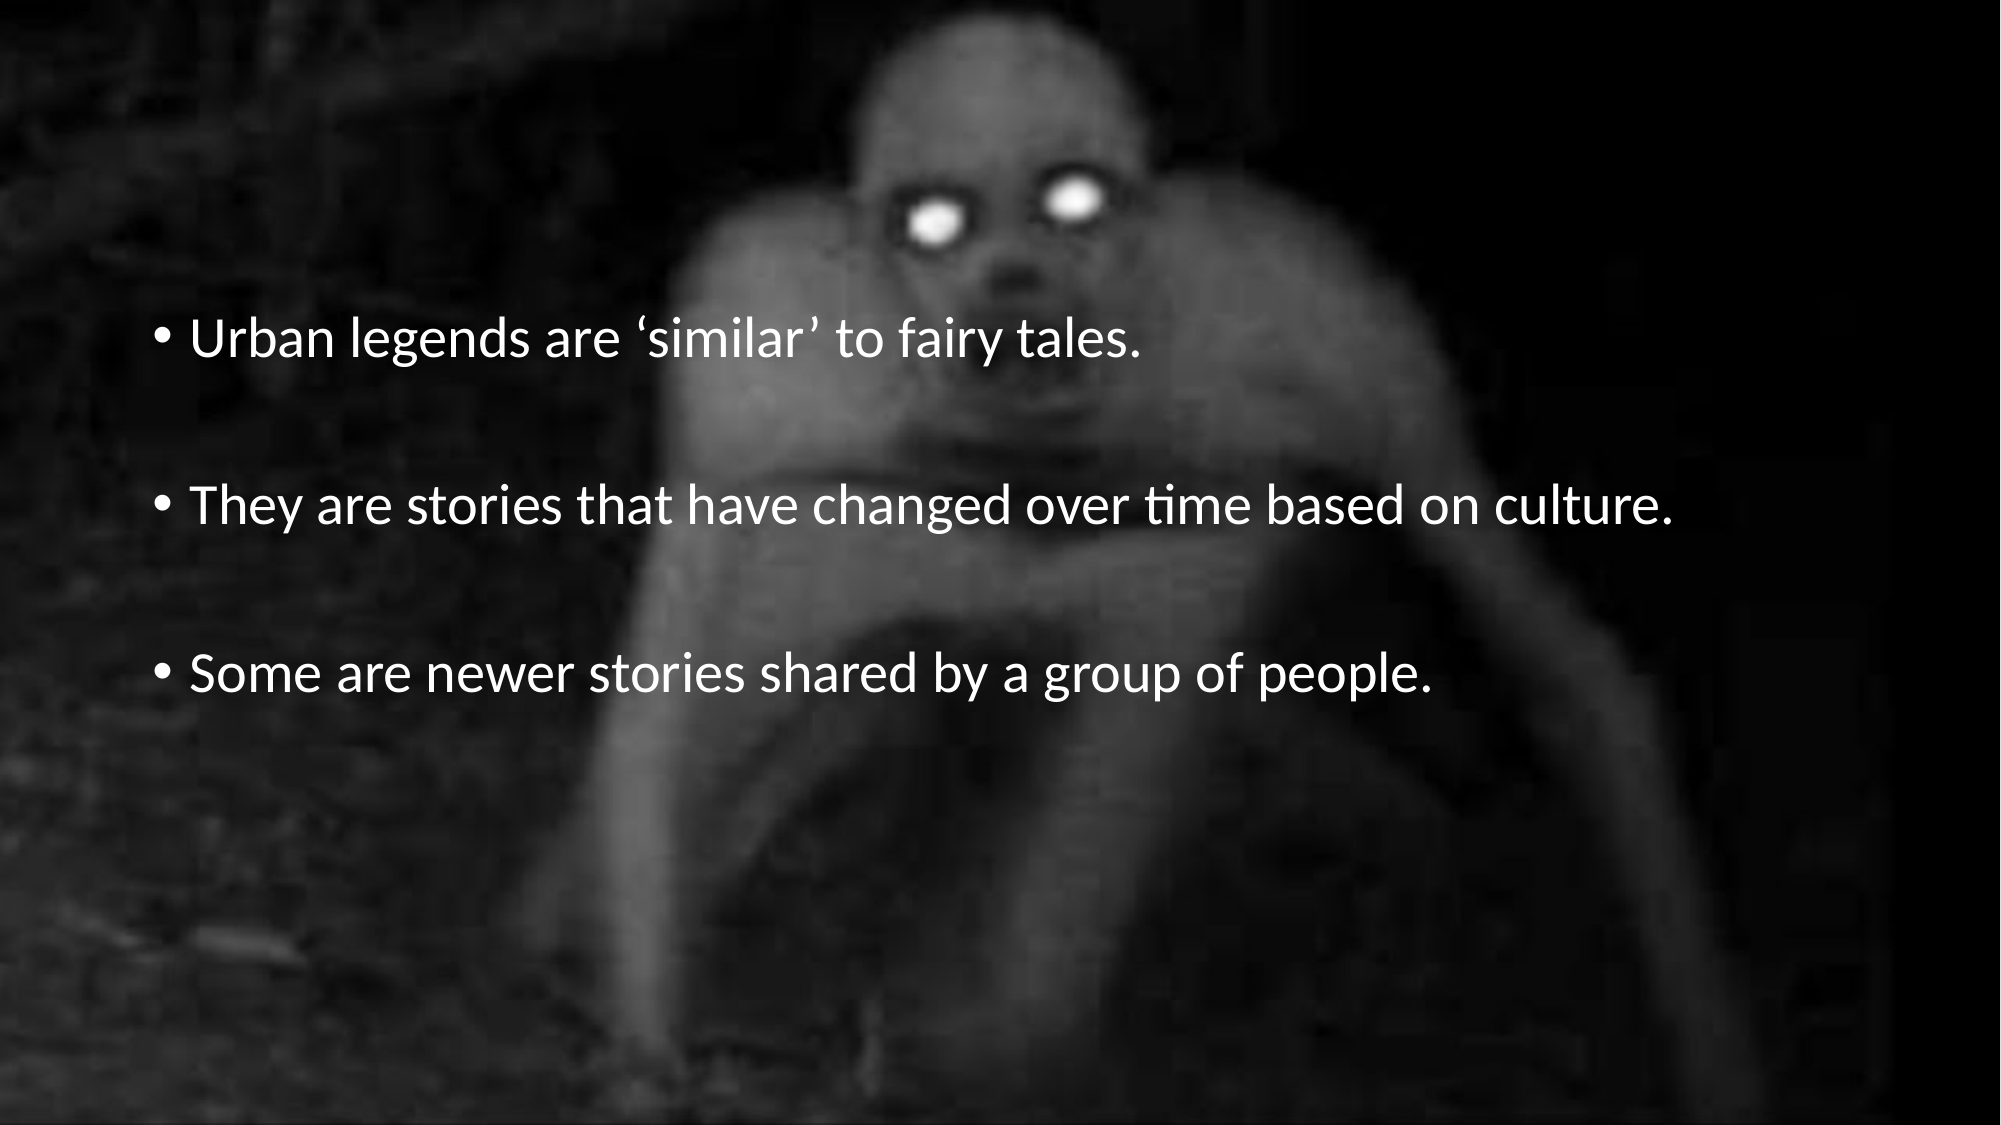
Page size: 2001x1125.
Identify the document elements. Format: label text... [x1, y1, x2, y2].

picture [0, 0, 2001, 1125]
list Urban legends are ‘similar’ to fairy tales. They are stories that have changed over time based on culture. Some are newer stories shared by a group of people. [137, 299, 1863, 1014]
